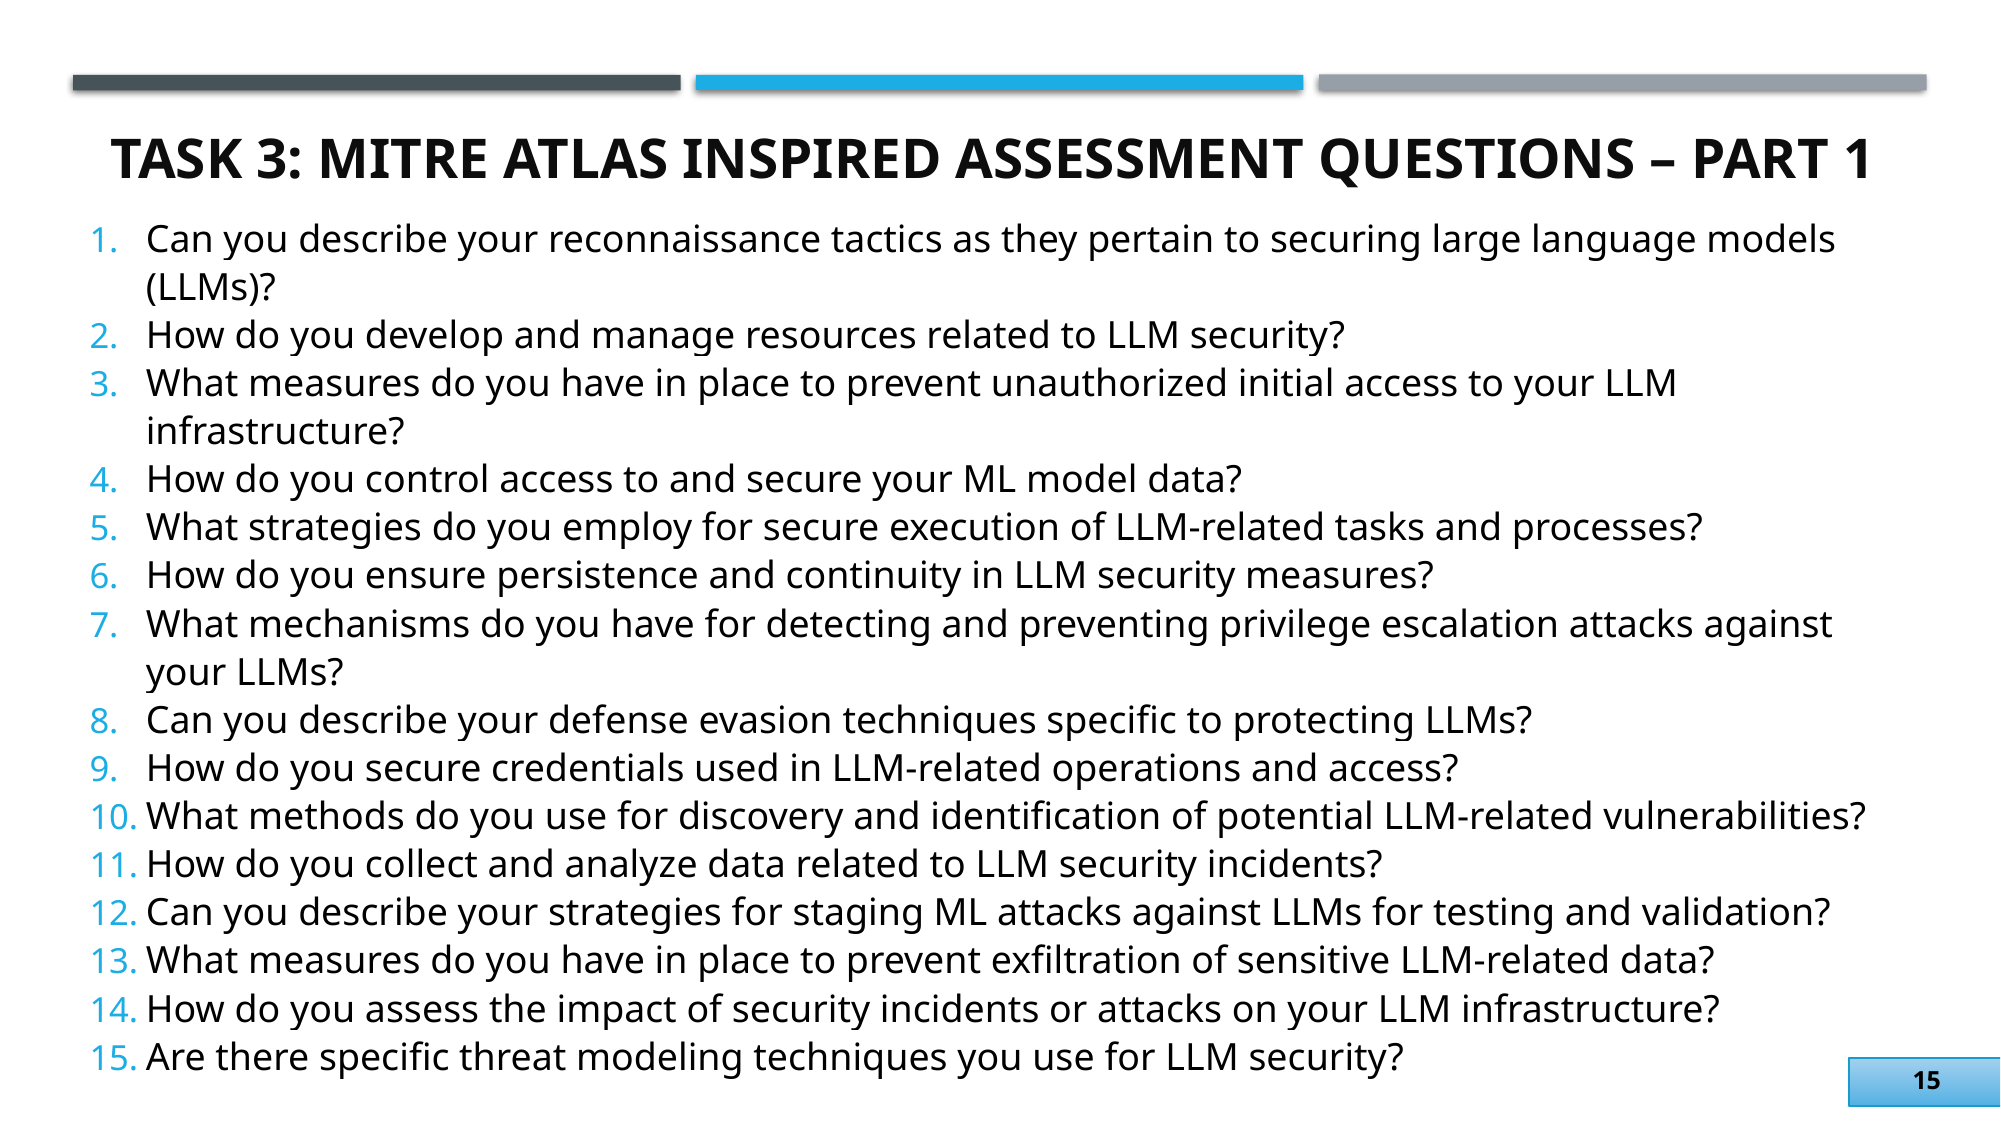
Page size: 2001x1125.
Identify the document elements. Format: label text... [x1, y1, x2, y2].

list Can you describe your reconnaissance tactics as they pertain to securing large language models (LLMs)? How do you develop and manage resources related to LLM security? What measures do you have in place to prevent unauthorized initial access to your LLM infrastructure? How do you control access to and secure your ML model data? What strategies do you employ for secure execution of LLM-related tasks and processes? How do you ensure persistence and continuity in LLM security measures? What mechanisms do you have for detecting and preventing privilege escalation attacks against your LLMs? Can you describe your defense evasion techniques specific to protecting LLMs? How do you secure credentials used in LLM-related operations and access? What methods do you use for discovery and identification of potential LLM-related vulnerabilities? How do you collect and analyze data related to LLM security incidents? Can you describe your strategies for staging ML attacks against LLMs for testing and validation? What measures do you have in place to prevent exfiltration of sensitive LLM-related data? How do you assess the impact of security incidents or attacks on your LLM infrastructure? Are there specific threat modeling techniques you use for LLM security? [74, 157, 1905, 1125]
title Task 3: MITRE ATLAS Inspired Assessment Questions – Part 1 [95, 115, 1905, 157]
